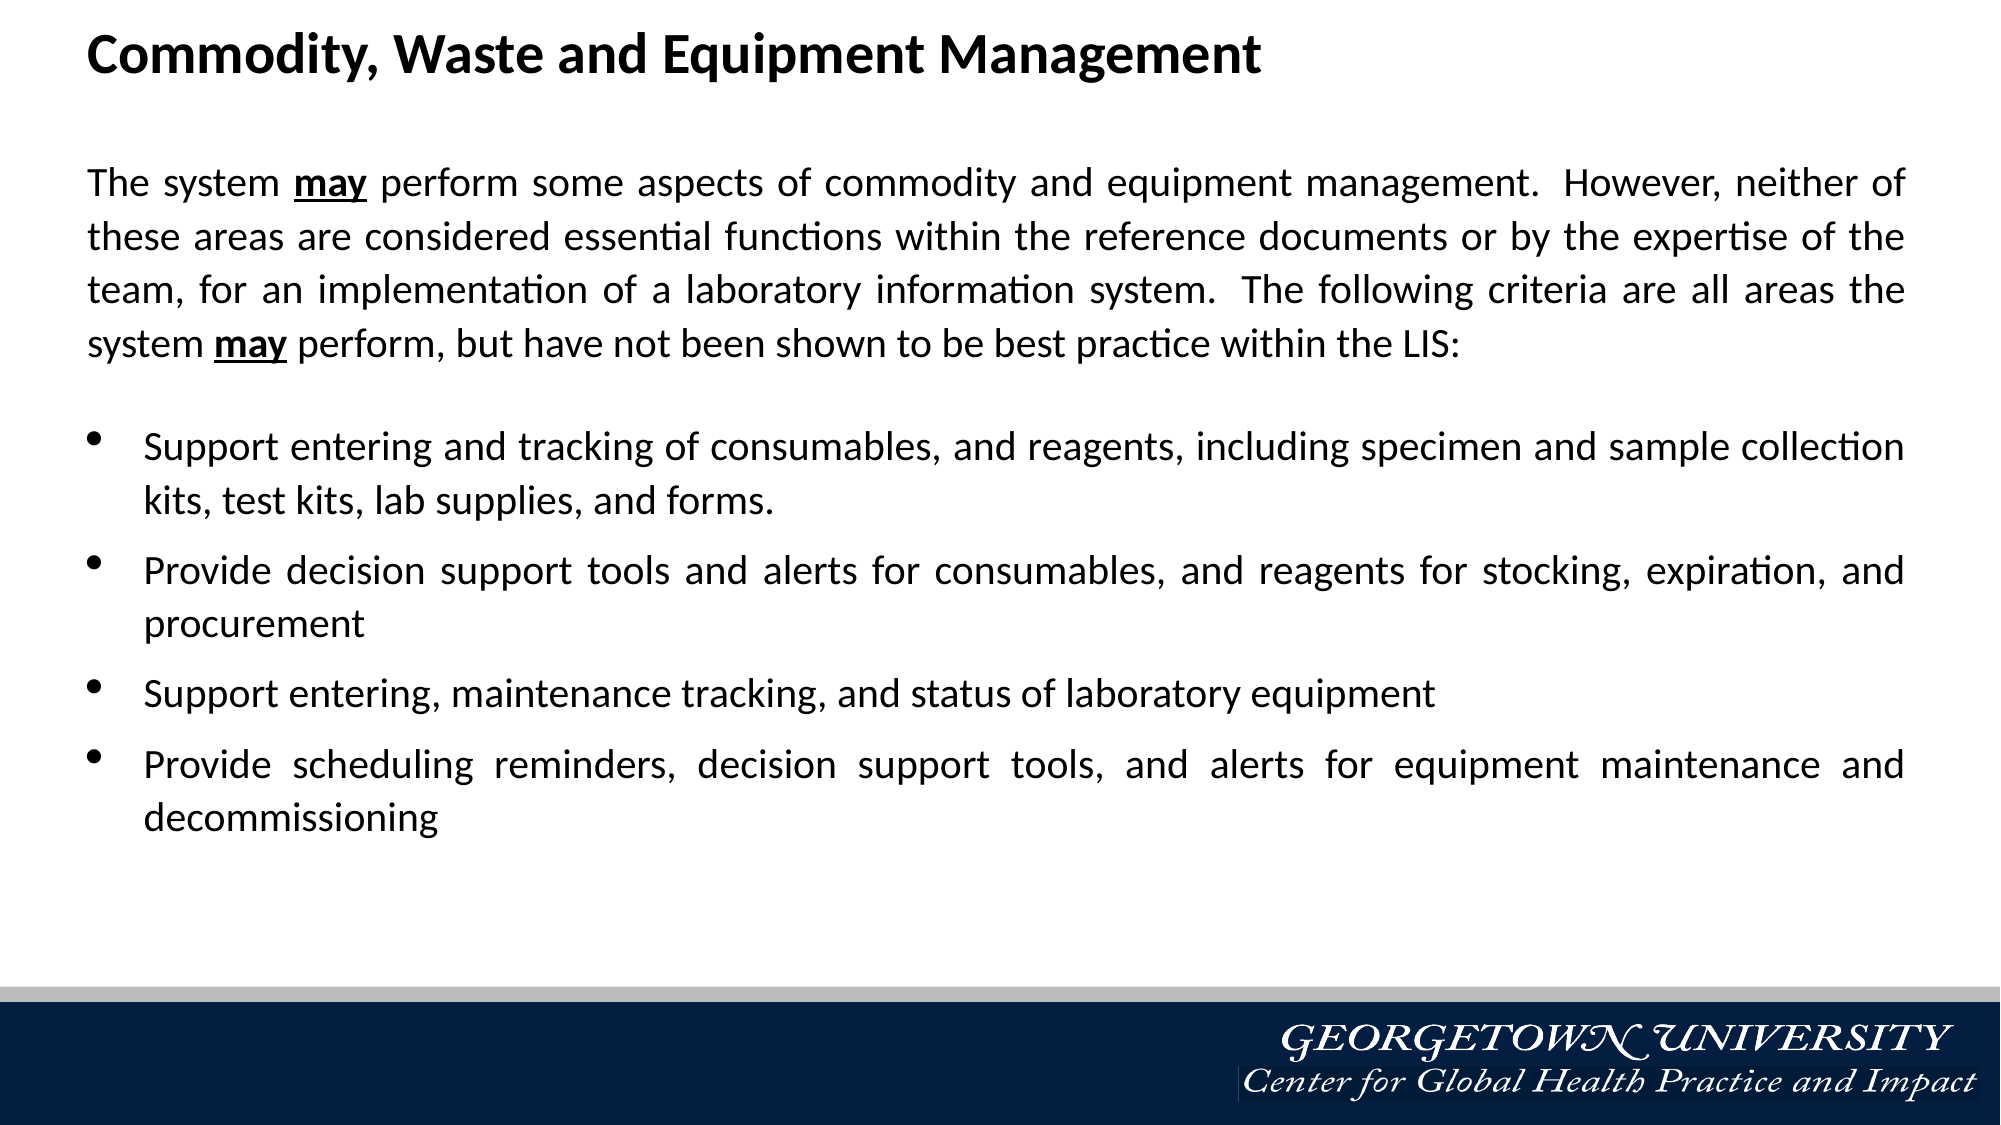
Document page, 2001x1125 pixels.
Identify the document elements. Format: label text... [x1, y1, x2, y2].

text_box The system may perform some aspects of commodity and equipment management. However, neither of these areas are considered essential functions within the reference documents or by the expertise of the team, for an implementation of a laboratory information system. The following criteria are all areas the system may perform, but have not been shown to be best practice within the LIS: Support entering and tracking of consumables, and reagents, including specimen and sample collection kits, test kits, lab supplies, and forms. Provide decision support tools and alerts for consumables, and reagents for stocking, expiration, and procurement Support entering, maintenance tracking, and status of laboratory equipment Provide scheduling reminders, decision support tools, and alerts for equipment maintenance and decommissioning [72, 144, 1922, 848]
picture [1238, 1065, 1979, 1102]
text_box Commodity, Waste and Equipment Management [72, 8, 1790, 93]
picture [1282, 1024, 1954, 1062]
